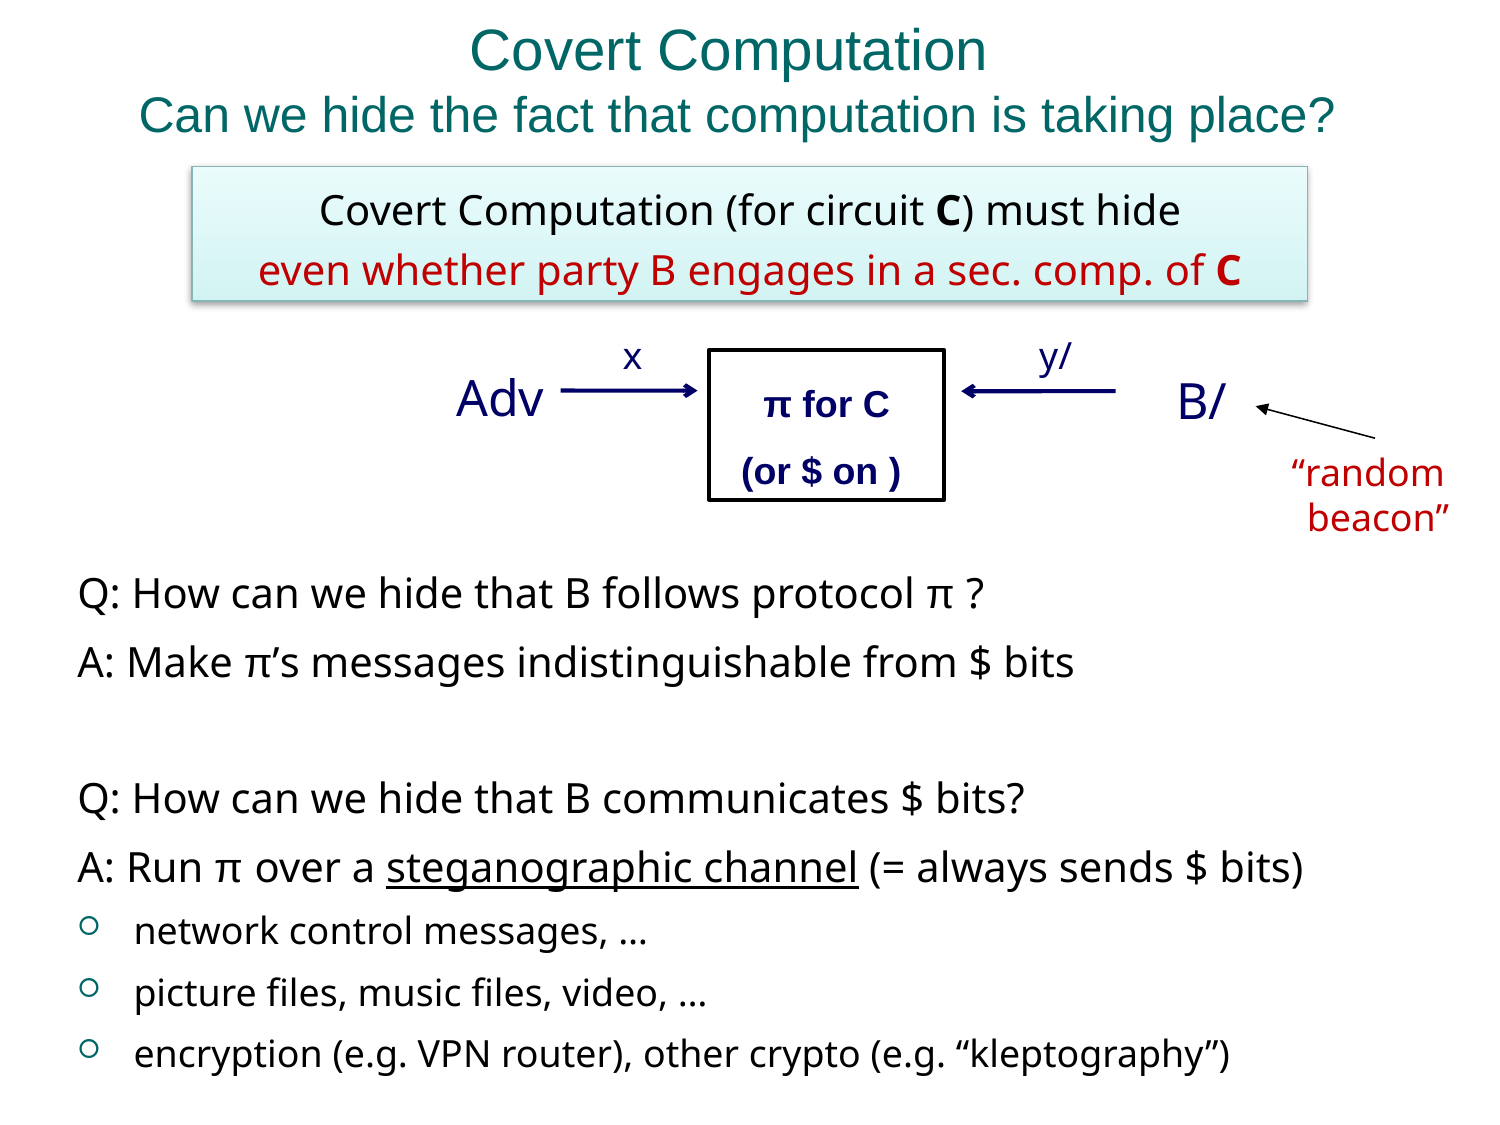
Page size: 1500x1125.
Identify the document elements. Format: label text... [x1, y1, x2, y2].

text_box x [607, 324, 658, 385]
title Covert Computation Can we hide the fact that computation is taking place? [31, 0, 1444, 150]
text_box Q: How can we hide that B follows protocol π ? A: Make π’s messages indistinguishable from $ bits Q: How can we hide that B communicates $ bits? A: Run π over a steganographic channel (= always sends $ bits) network control messages, … picture files, music files, video, … encryption (e.g. VPN router), other crypto (e.g. “kleptography”) [62, 549, 1463, 1100]
text_box [961, 383, 1116, 399]
text_box Adv [441, 358, 560, 434]
text_box “random beacon” [1255, 442, 1481, 547]
text_box Covert Computation (for circuit C) must hide even whether party B engages in a sec. comp. of C [191, 166, 1308, 302]
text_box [1255, 405, 1376, 439]
text_box [560, 383, 698, 398]
